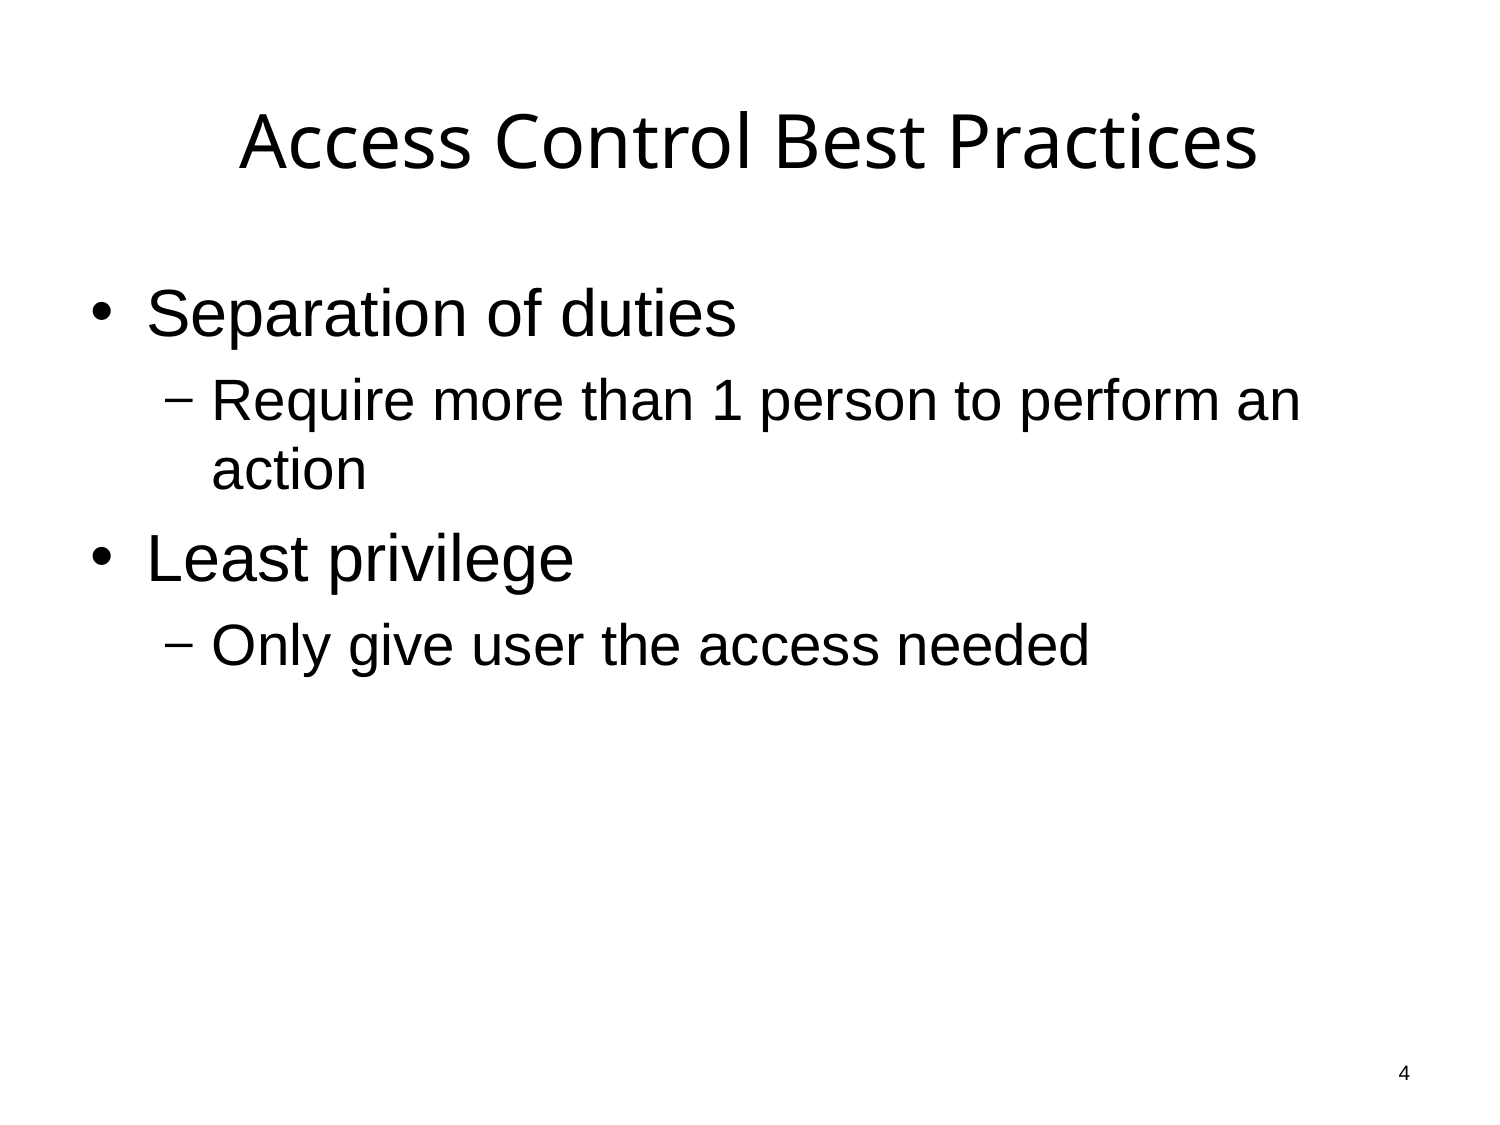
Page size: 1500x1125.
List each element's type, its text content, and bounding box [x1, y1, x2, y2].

list Separation of duties Require more than 1 person to perform an action Least privilege Only give user the access needed [75, 262, 1425, 1013]
slide_number 4 [1341, 1027, 1425, 1118]
title Access Control Best Practices [75, 45, 1425, 233]
